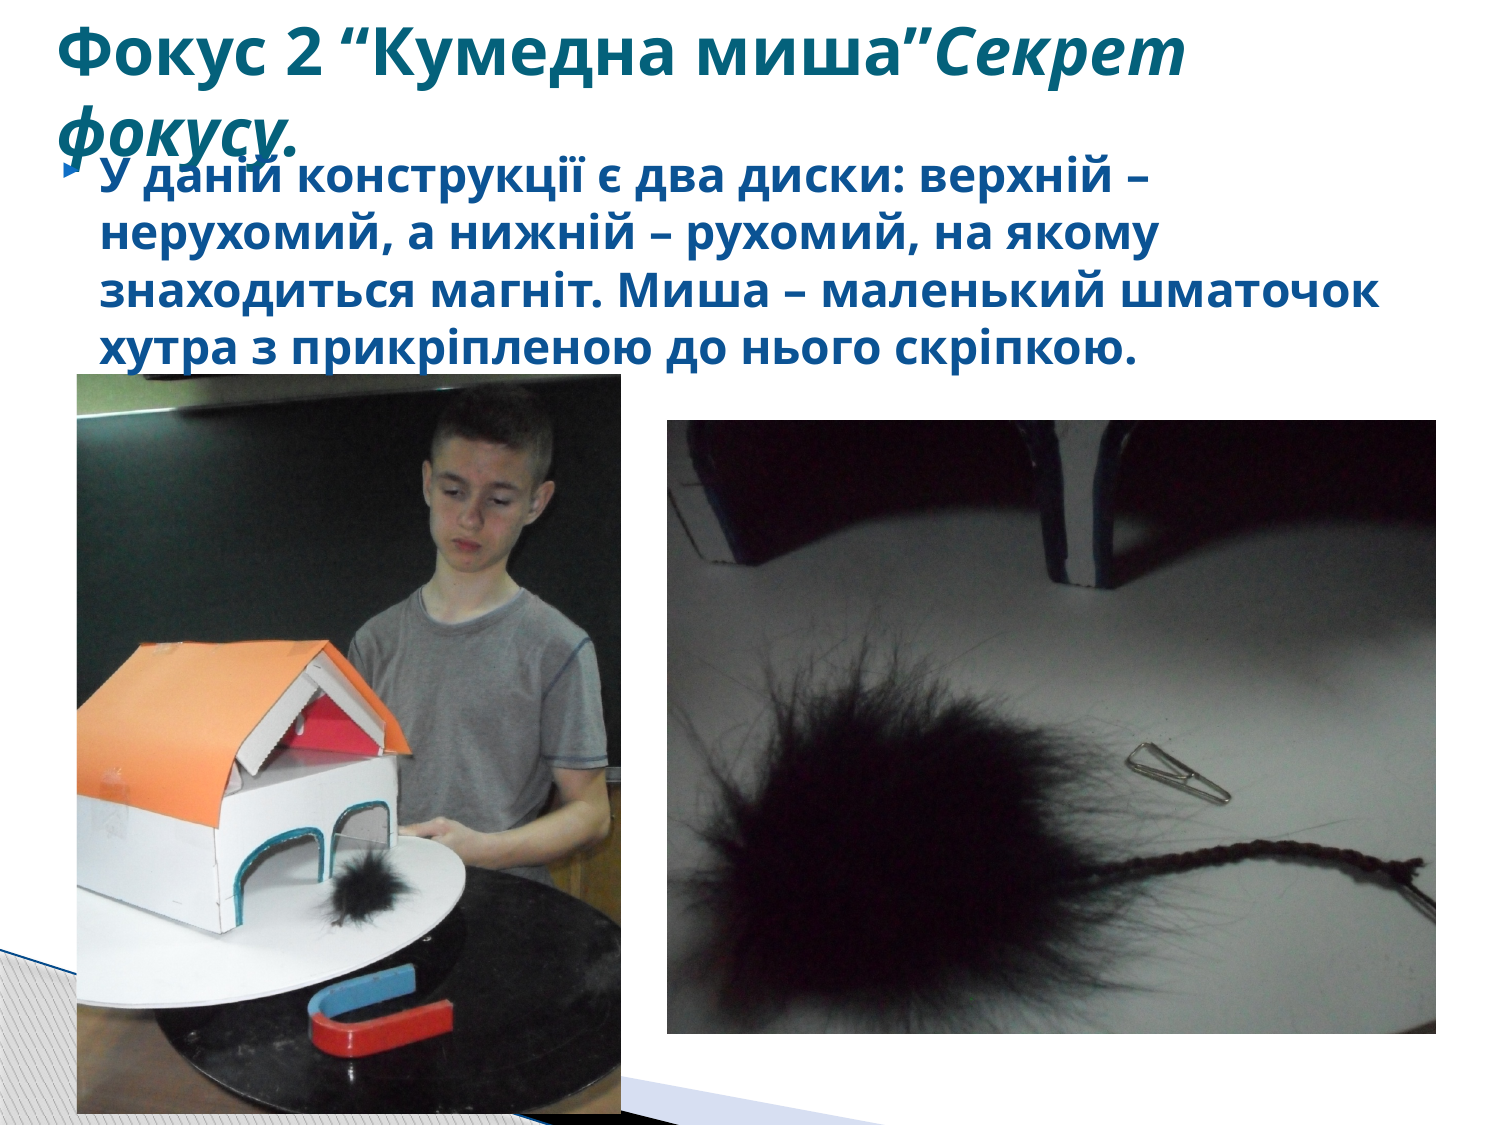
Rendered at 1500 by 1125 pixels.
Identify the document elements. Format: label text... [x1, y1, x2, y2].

list У даній конструкції є два диски: верхній – нерухомий, а нижній – рухомий, на якому знаходиться магніт. Миша – маленький шматочок хутра з прикріпленою до нього скріпкою. [29, 137, 1459, 386]
picture [0, 386, 1436, 1114]
title Фокус 2 “Кумедна миша”Секрет фокусу. [41, 0, 1463, 183]
